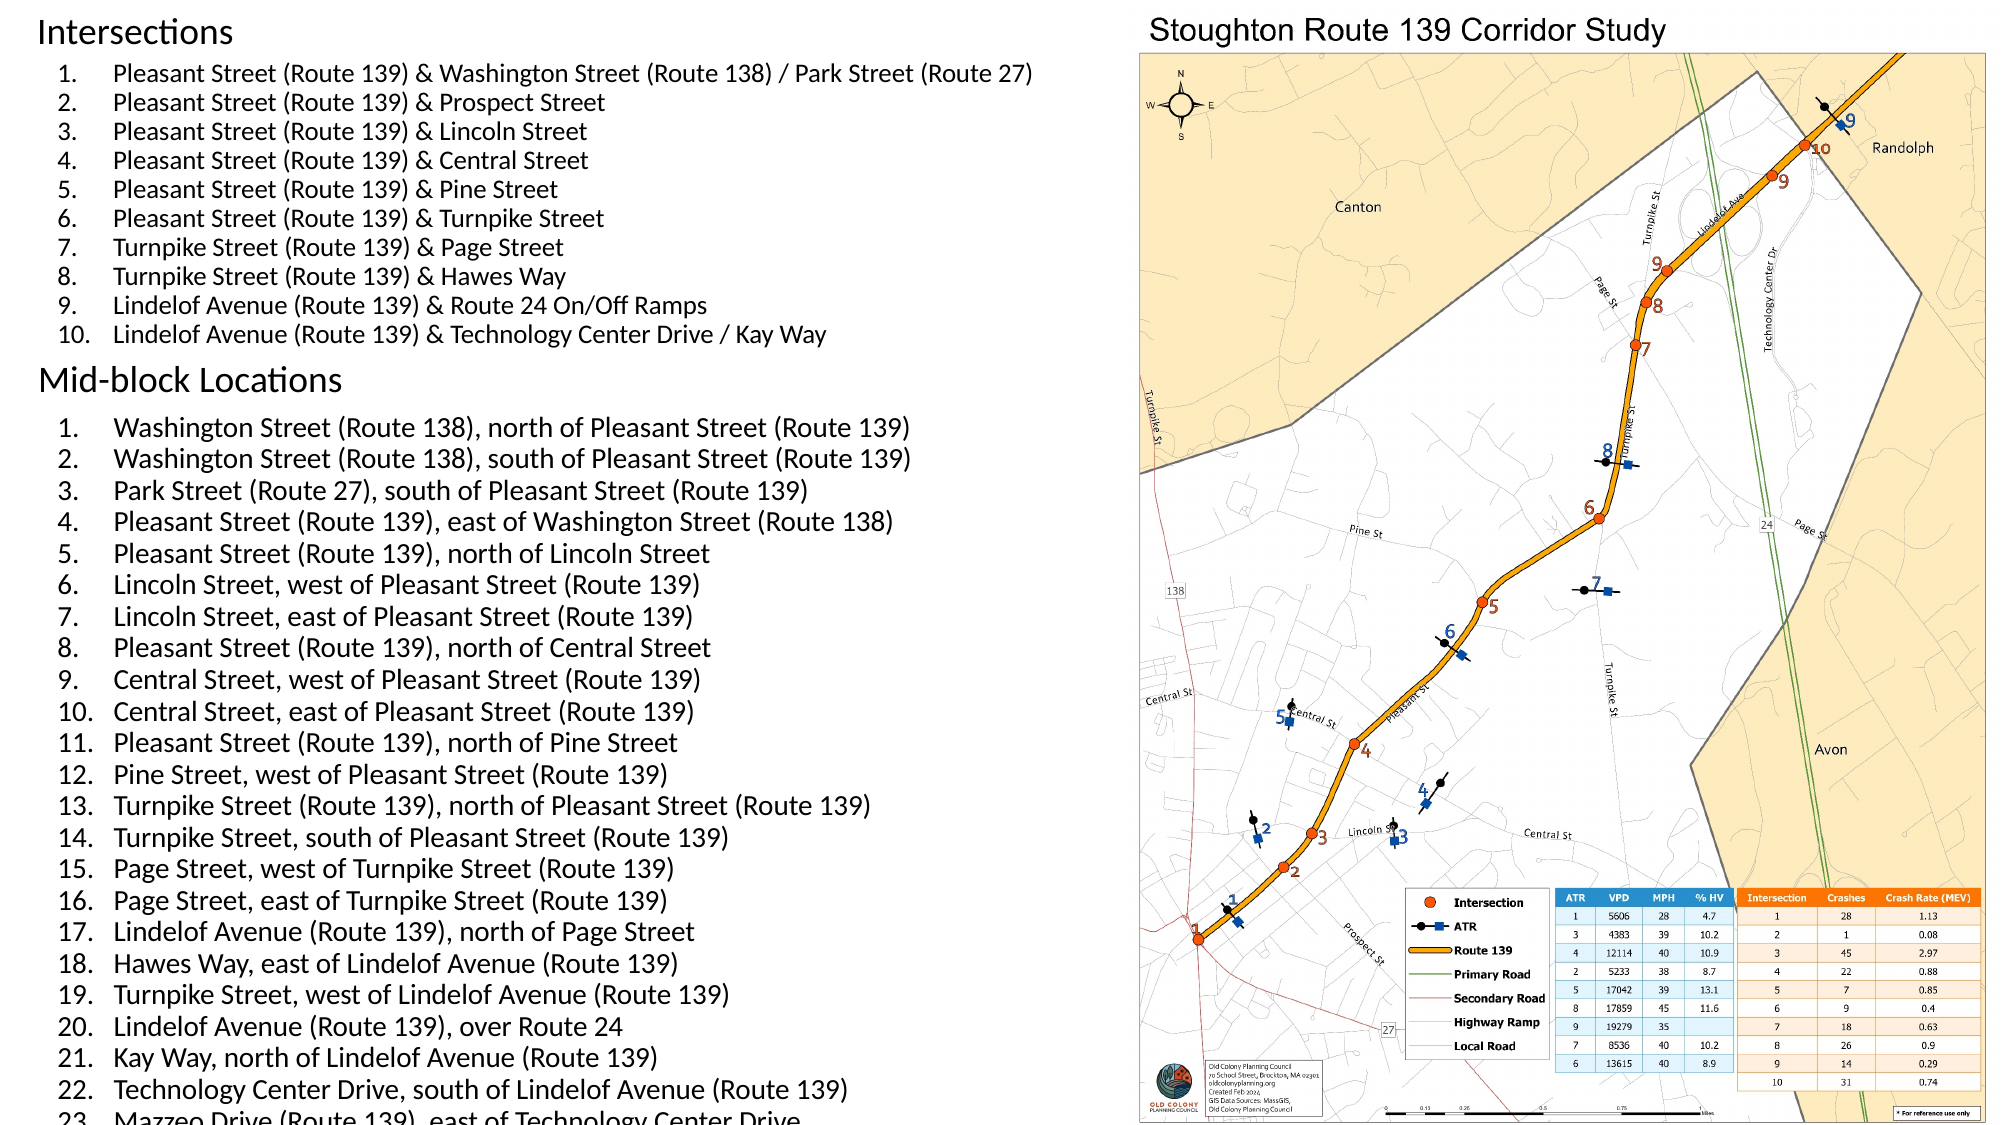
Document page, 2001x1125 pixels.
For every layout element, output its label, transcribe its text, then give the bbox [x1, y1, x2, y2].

list Pleasant Street (Route 139) & Washington Street (Route 138) / Park Street (Route 27) Pleasant Street (Route 139) & Prospect Street Pleasant Street (Route 139) & Lincoln Street Pleasant Street (Route 139) & Central Street Pleasant Street (Route 139) & Pine Street Pleasant Street (Route 139) & Turnpike Street Turnpike Street (Route 139) & Page Street Turnpike Street (Route 139) & Hawes Way Lindelof Avenue (Route 139) & Route 24 On/Off Ramps Lindelof Avenue (Route 139) & Technology Center Drive / Kay Way [42, 49, 1124, 359]
picture [1124, 0, 2000, 1125]
text_box Intersections [22, 0, 249, 60]
text_box Mid-block Locations [23, 347, 358, 408]
text_box Washington Street (Route 138), north of Pleasant Street (Route 139) Washington Street (Route 138), south of Pleasant Street (Route 139) Park Street (Route 27), south of Pleasant Street (Route 139) Pleasant Street (Route 139), east of Washington Street (Route 138) Pleasant Street (Route 139), north of Lincoln Street Lincoln Street, west of Pleasant Street (Route 139) Lincoln Street, east of Pleasant Street (Route 139) Pleasant Street (Route 139), north of Central Street Central Street, west of Pleasant Street (Route 139) Central Street, east of Pleasant Street (Route 139) Pleasant Street (Route 139), north of Pine Street Pine Street, west of Pleasant Street (Route 139) Turnpike Street (Route 139), north of Pleasant Street (Route 139) Turnpike Street, south of Pleasant Street (Route 139) Page Street, west of Turnpike Street (Route 139) Page Street, east of Turnpike Street (Route 139) Lindelof Avenue (Route 139), north of Page Street Hawes Way, east of Lindelof Avenue (Route 139) Turnpike Street, west of Lindelof Avenue (Route 139) Lindelof Avenue (Route 139), over Route 24 Kay Way, north of Lindelof Avenue (Route 139) Technology Center Drive, south of Lindelof Avenue (Route 139) Mazzeo Drive (Route 139), east of Technology Center Drive [42, 404, 965, 1125]
